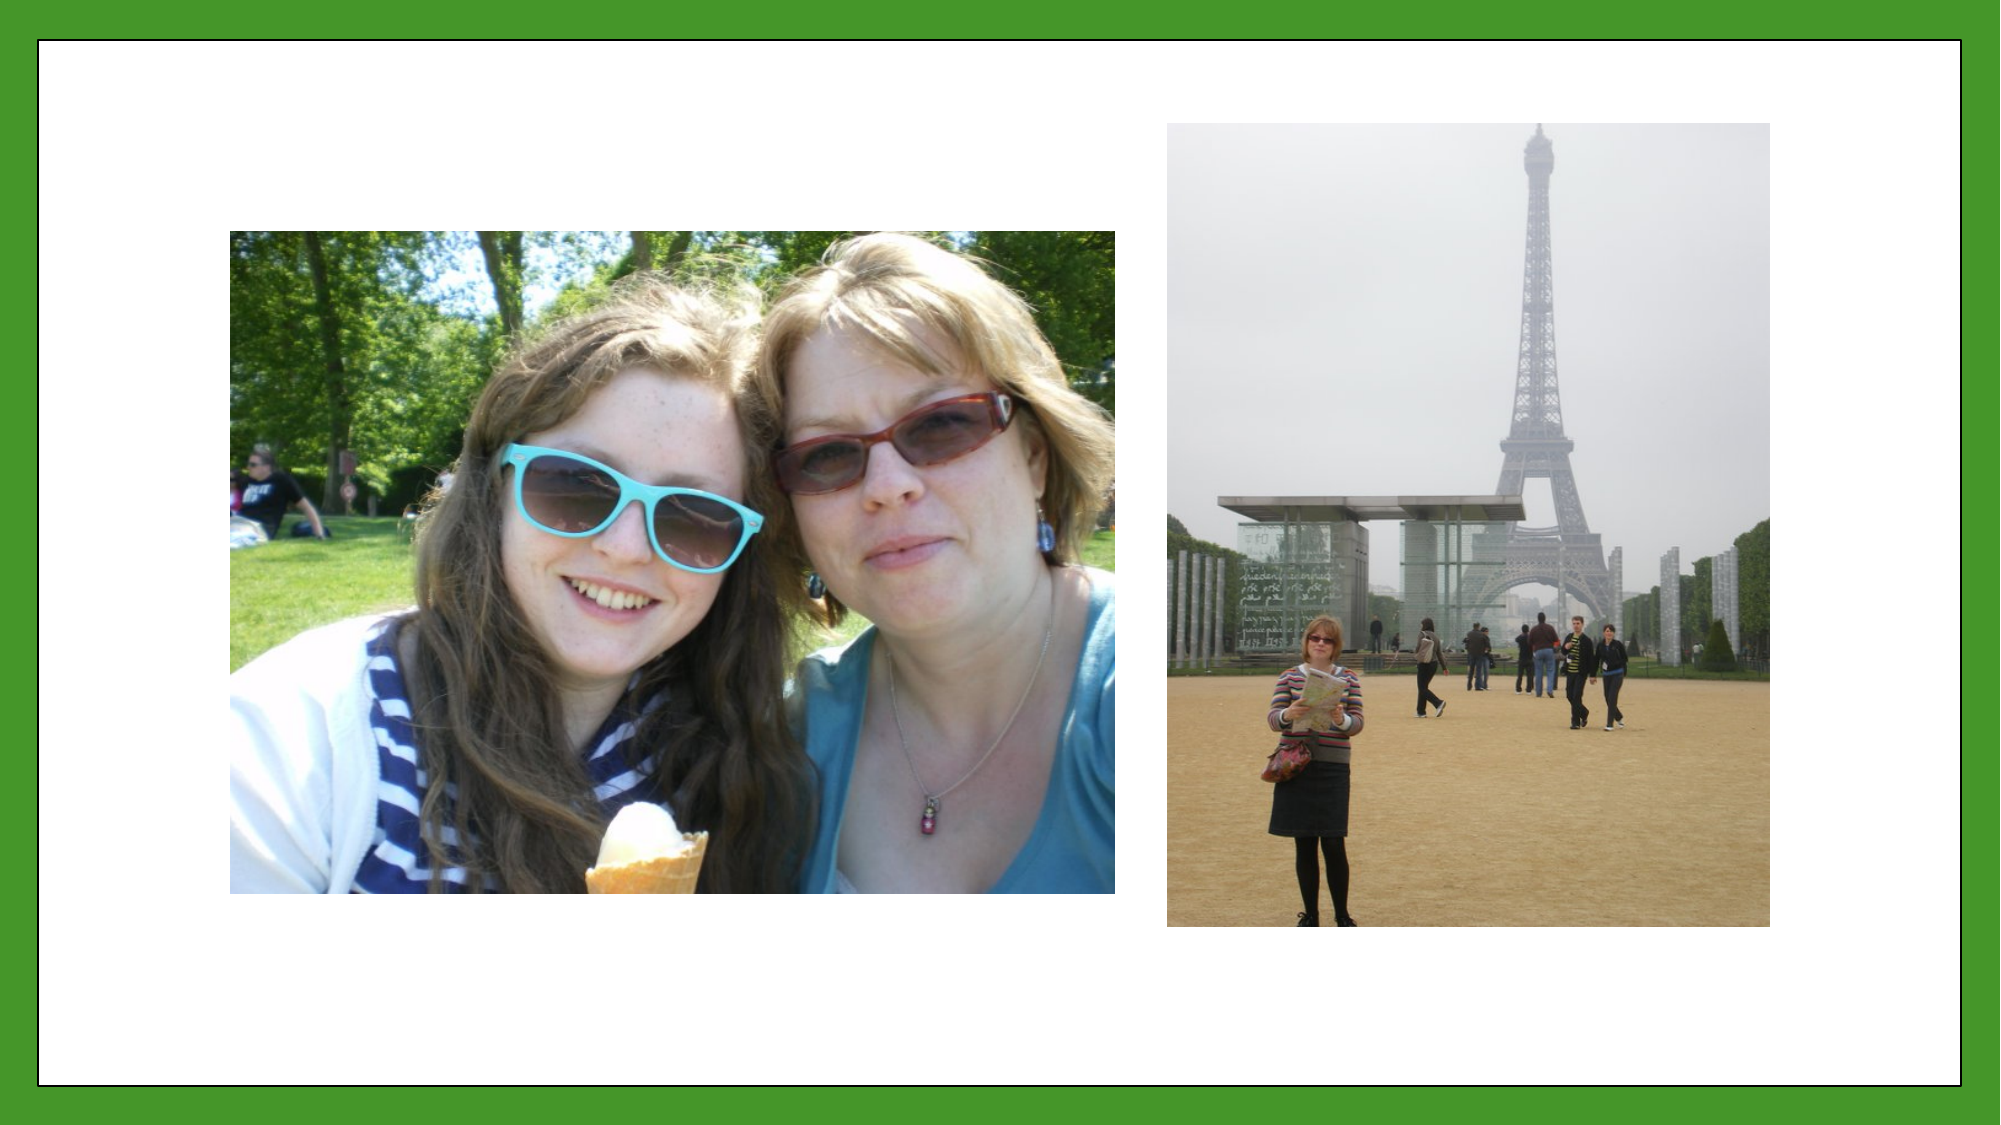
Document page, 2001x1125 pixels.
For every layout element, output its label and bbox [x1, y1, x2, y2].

list [230, 230, 1115, 894]
picture [1167, 123, 1770, 927]
